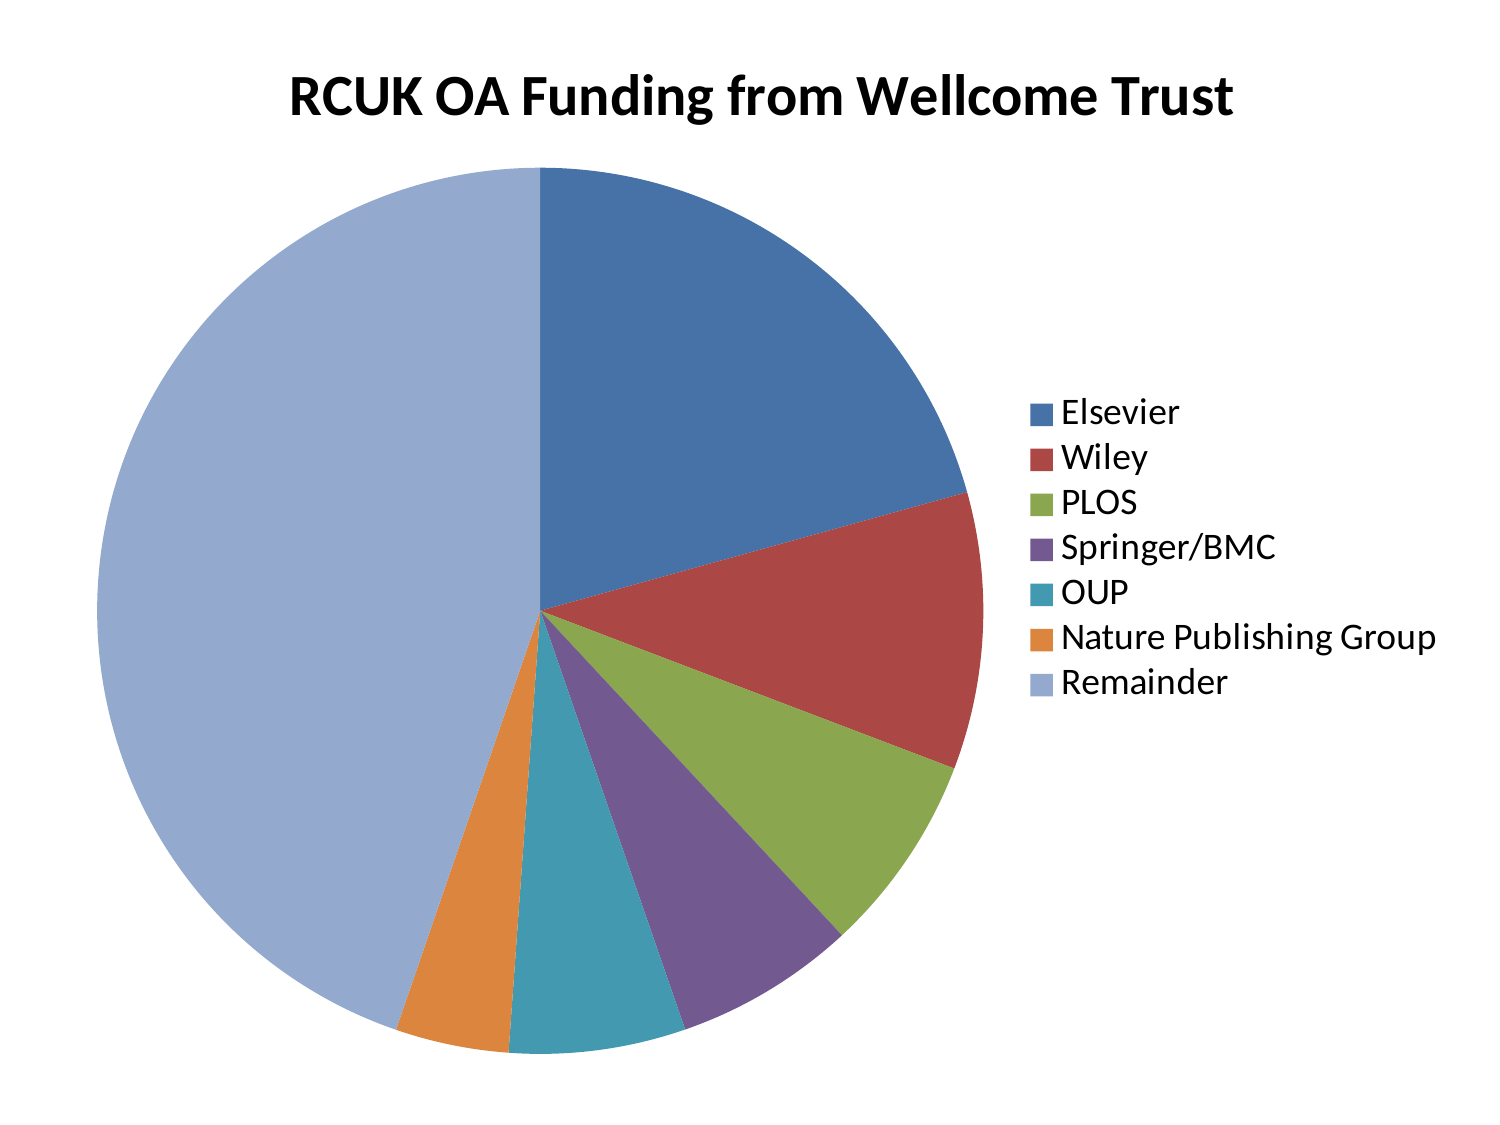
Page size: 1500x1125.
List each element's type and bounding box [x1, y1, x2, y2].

chart [62, 24, 1463, 1076]
